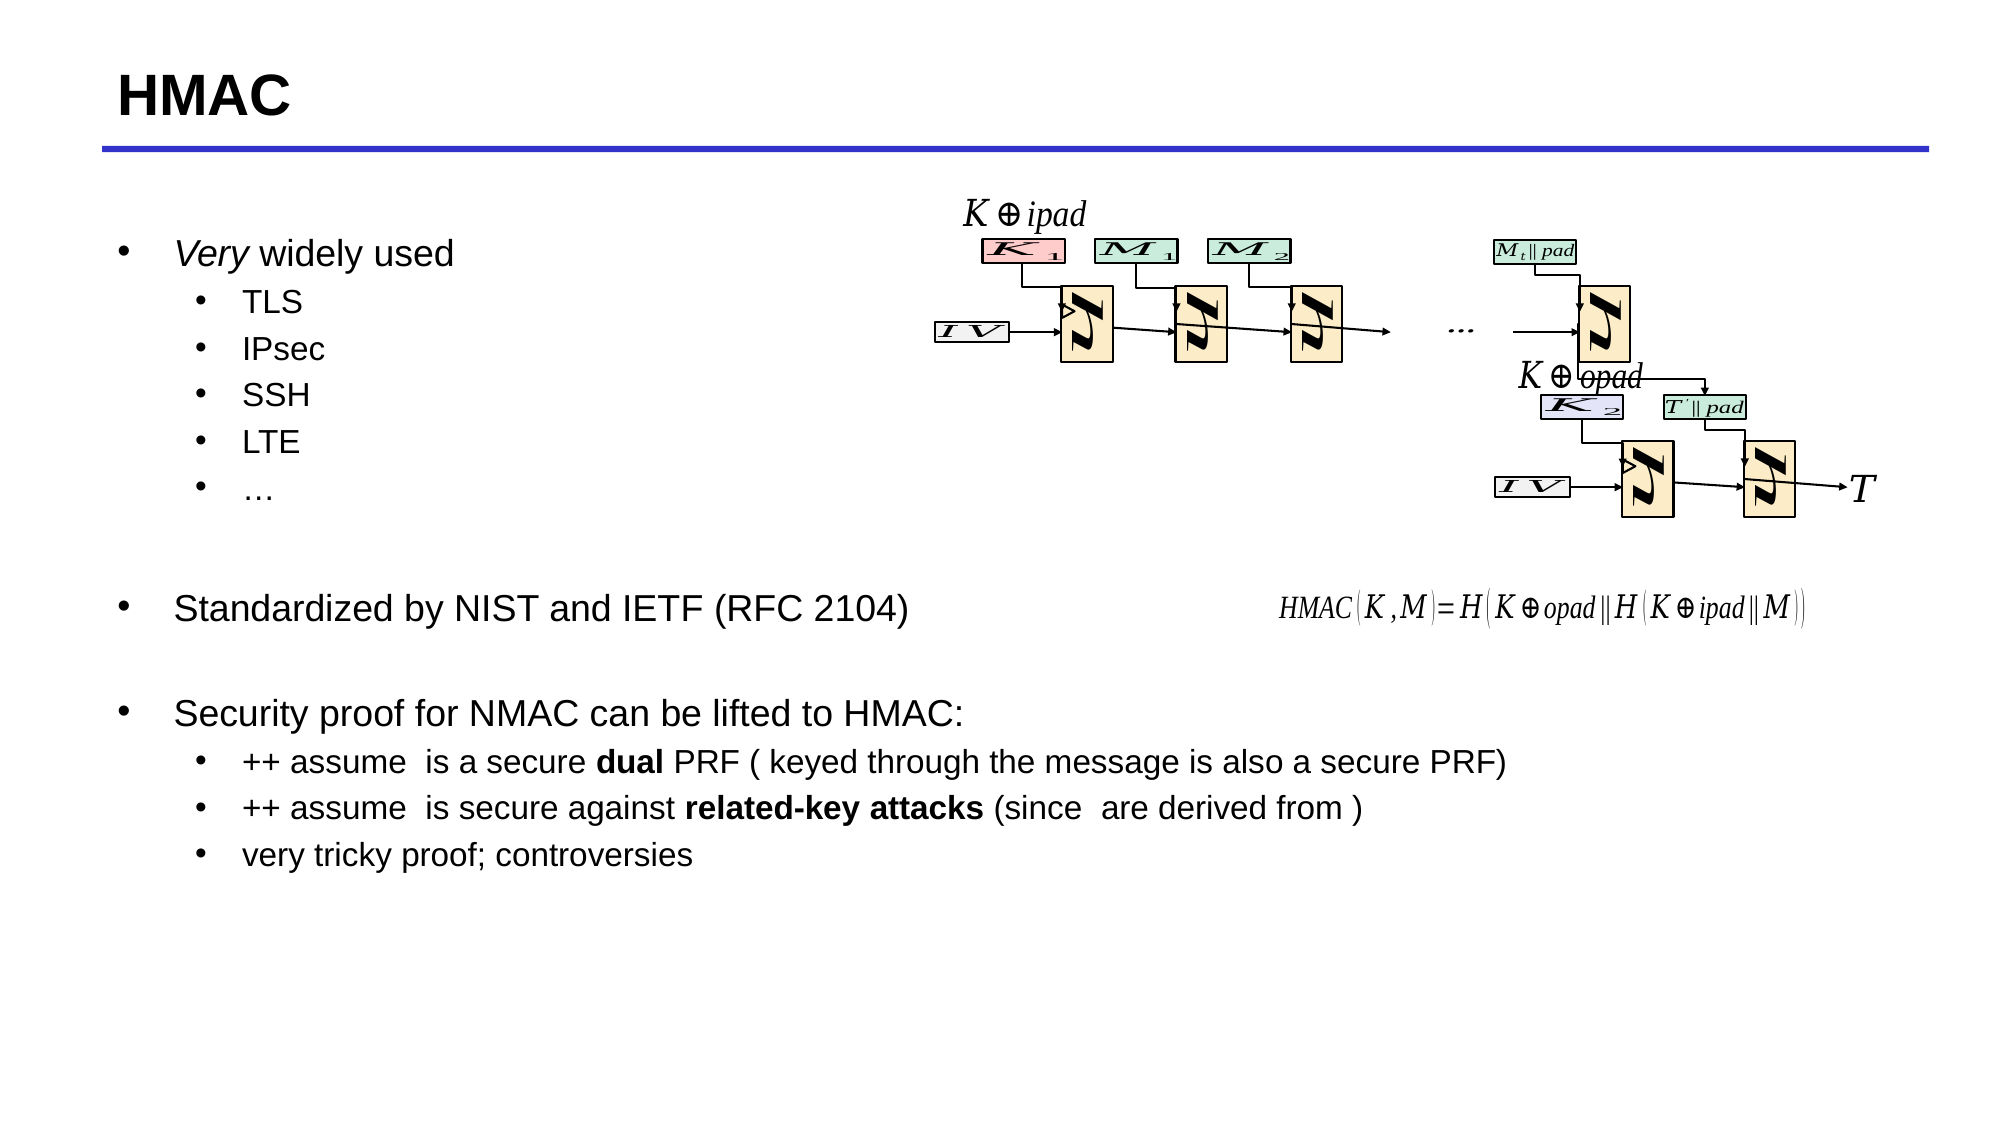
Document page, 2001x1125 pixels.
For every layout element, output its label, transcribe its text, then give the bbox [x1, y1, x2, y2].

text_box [935, 193, 1880, 632]
title HMAC [102, 54, 1930, 130]
